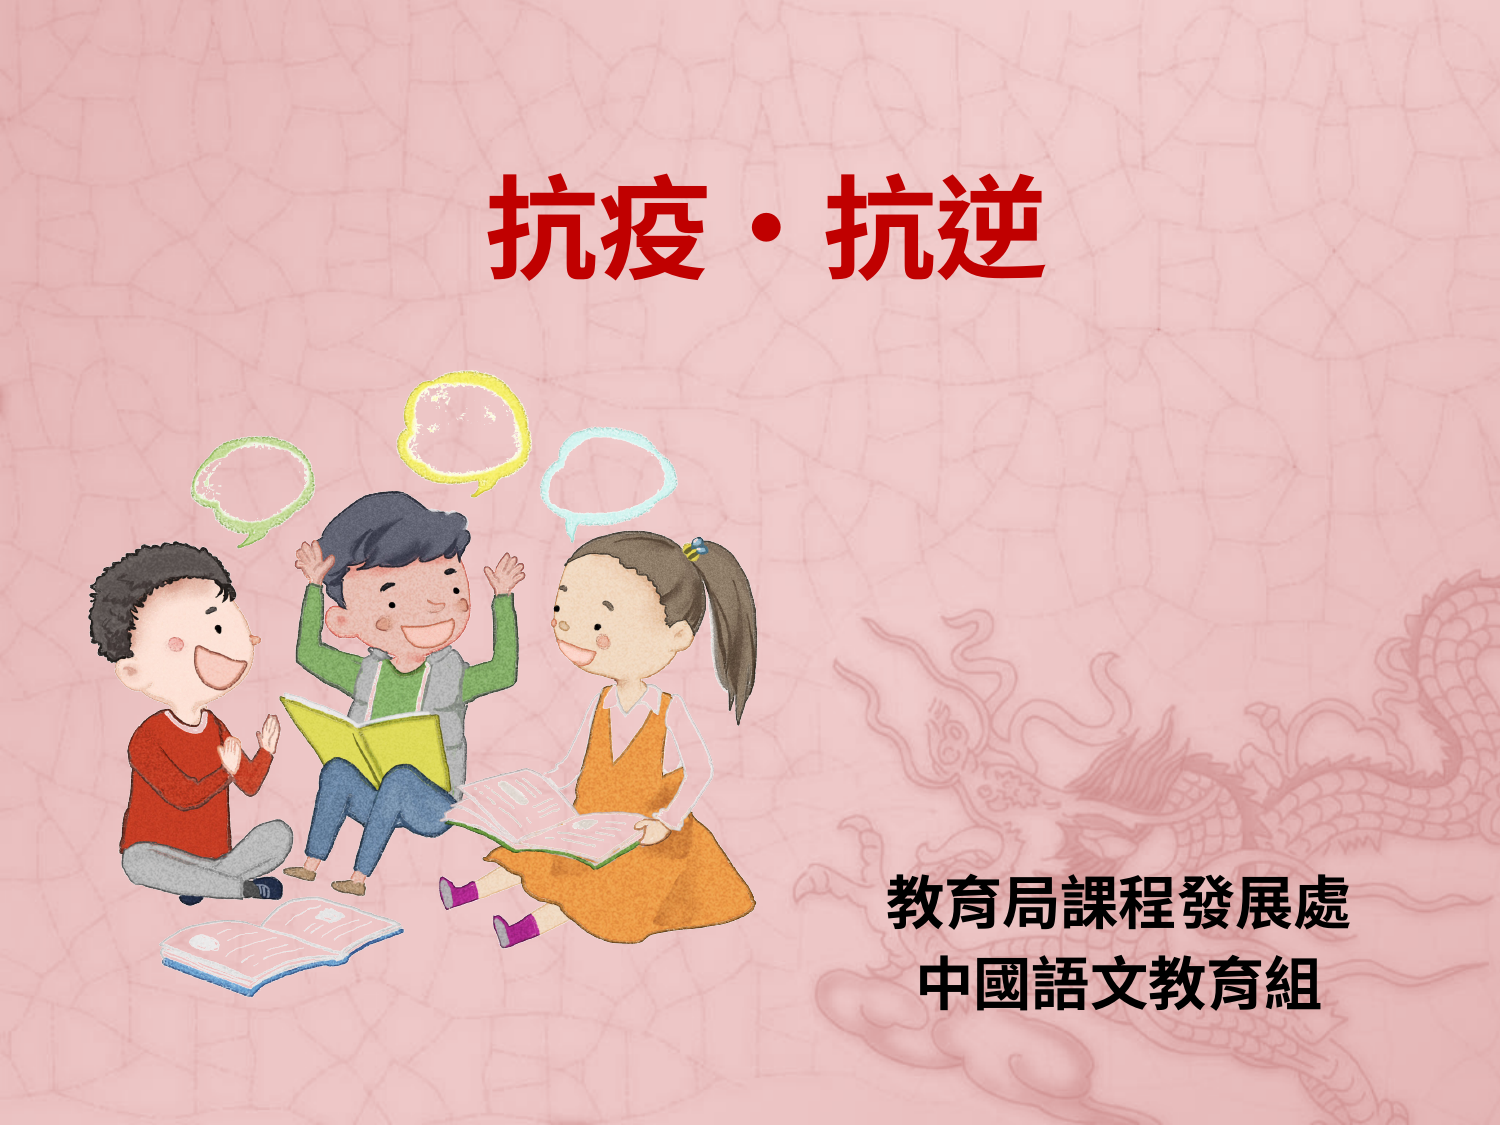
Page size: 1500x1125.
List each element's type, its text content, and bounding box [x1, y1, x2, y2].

title 抗疫‧抗逆 [318, 124, 1216, 301]
picture [56, 330, 787, 1017]
subtitle 教育局課程發展處 中國語文教育組 [823, 858, 1415, 1051]
